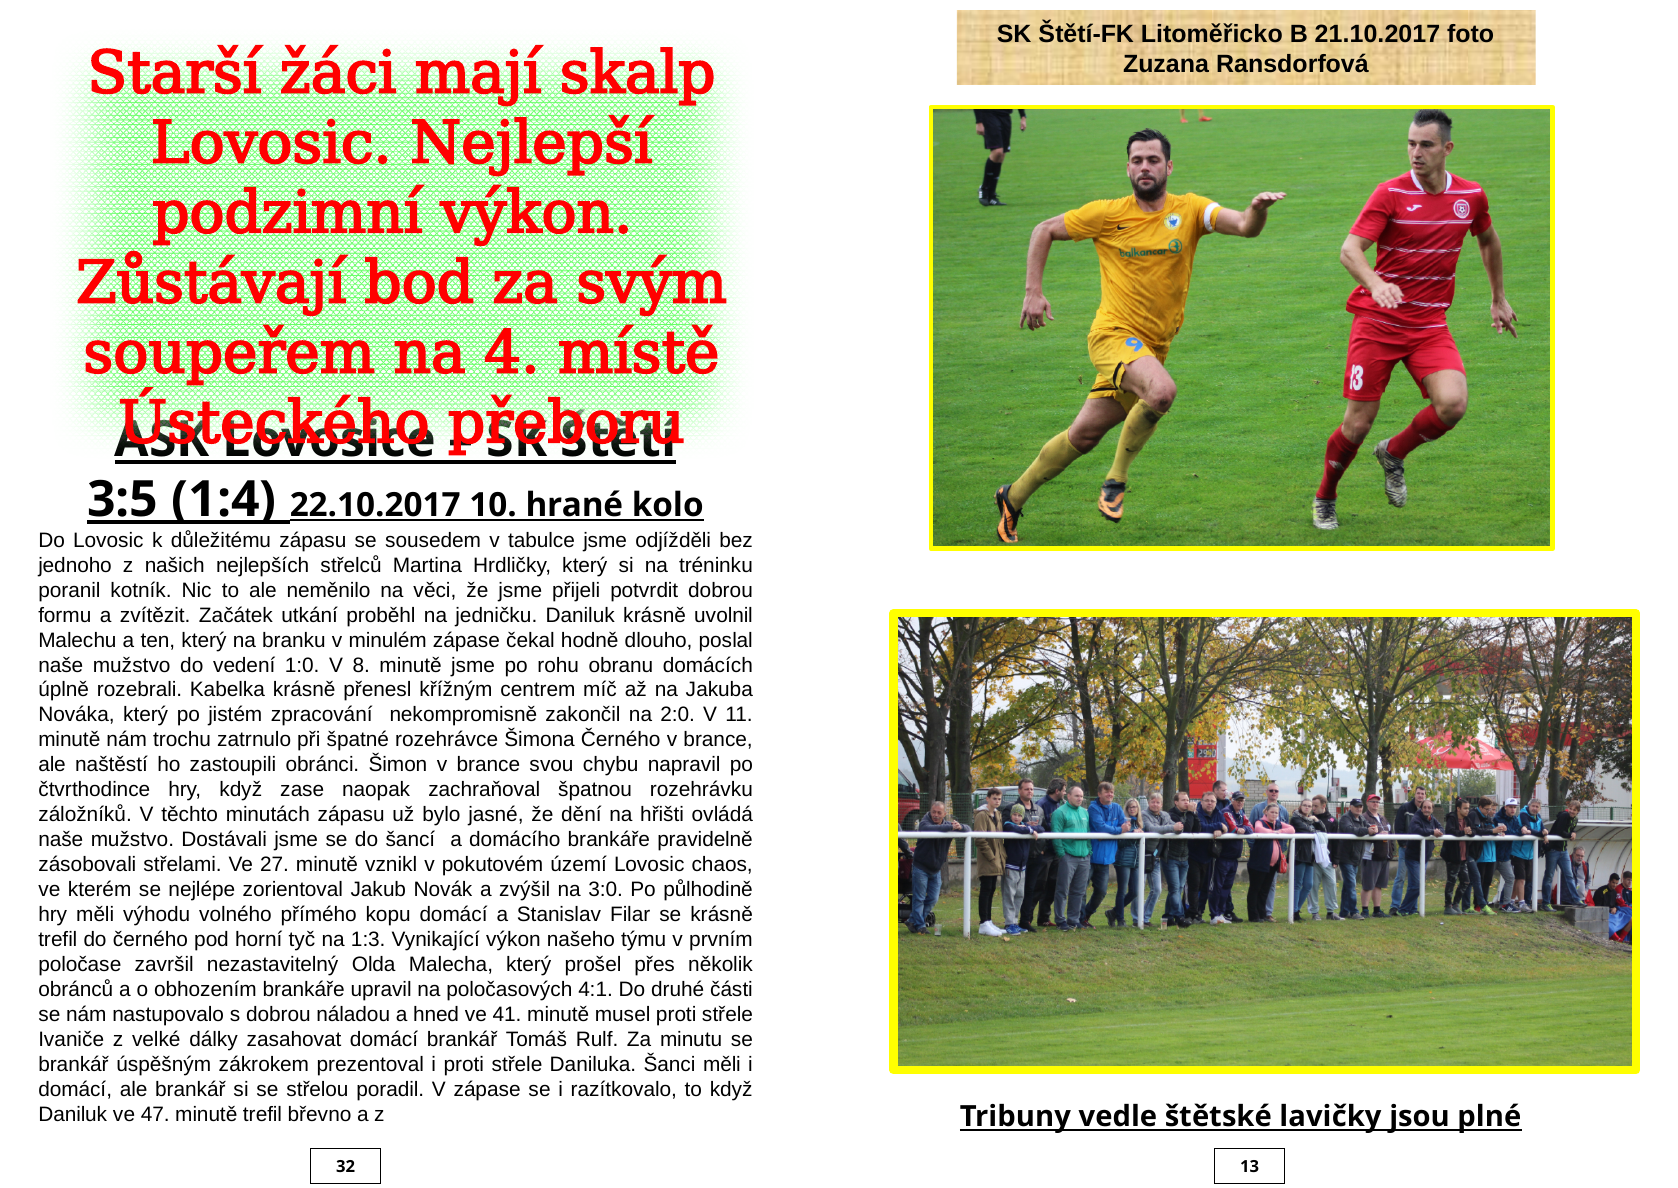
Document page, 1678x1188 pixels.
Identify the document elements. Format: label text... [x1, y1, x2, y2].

text_box SK Štětí-FK Litoměřicko B 21.10.2017 foto Zuzana Ransdorfová [956, 10, 1536, 85]
picture [897, 617, 1632, 1067]
picture [932, 109, 1551, 547]
text_box Starší žáci mají skalp Lovosic. Nejlepší podzimní výkon. Zůstávají bod za svým soupeřem na 4. místě Ústeckého přeboru [124, 103, 682, 387]
table_cell [113, 92, 693, 398]
table_cell 11 [104, 83, 701, 398]
text_box 32 [310, 1148, 381, 1184]
text_box 13 [1214, 1148, 1285, 1184]
text_box ASK Lovosice – SK Štětí 3:5 (1:4) 22.10.2017 10. hrané kolo Do Lovosic k důležitému zápasu se sousedem v tabulce jsme odjížděli bez jednoho z našich nejlepších střelců Martina Hrdličky, který si na tréninku poranil kotník. Nic to ale neměnilo na věci, že jsme přijeli potvrdit dobrou formu a zvítězit. Začátek utkání proběhl na jedničku. Daniluk krásně uvolnil Malechu a ten, který na branku v minulém zápase čekal hodně dlouho, poslal naše mužstvo do vedení 1:0. V 8. minutě jsme po rohu obranu domácích úplně rozebrali. Kabelka krásně přenesl křížným centrem míč až na Jakuba Nováka, který po jistém zpracování nekompromisně zakončil na 2:0. V 11. minutě nám trochu zatrnulo při špatné rozehrávce Šimona Černého v brance, ale naštěstí ho zastoupili obránci. Šimon v brance svou chybu napravil po čtvrthodince hry, když zase naopak zachraňoval špatnou rozehrávku záložníků. V těchto minutách zápasu už bylo jasné, že dění na hřišti ovládá naše mužstvo. Dostávali jsme se do šancí a domácího brankáře pravidelně zásobovali střelami. Ve 27. minutě vznikl v pokutovém území Lovosic chaos, ve kterém se nejlépe zorientoval Jakub Novák a zvýšil na 3:0. Po půlhodině hry měli výhodu volného přímého kopu domácí a Stanislav Filar se krásně trefil do černého pod horní tyč na 1:3. Vynikající výkon našeho týmu v prvním poločase završil nezastavitelný Olda Malecha, který prošel přes několik obránců a o obhozením brankáře upravil na poločasových 4:1. Do druhé části se nám nastupovalo s dobrou náladou a hned ve 41. minutě musel proti střele Ivaniče z velké dálky zasahovat domácí brankář Tomáš Rulf. Za minutu se brankář úspěšným zákrokem prezentoval i proti střele Daniluka. Šanci měli i domácí, ale brankář si se střelou poradil. V zápase se i razítkovalo, to když Daniluk ve 47. minutě trefil břevno a z [23, 398, 768, 1134]
text_box Tribuny vedle štětské lavičky jsou plné [945, 1089, 1607, 1140]
text_box Starší žáci mají skalp Lovosic. Nejlepší podzimní výkon. Zůstávají bod za svým soupeřem na 4. místě Ústeckého přeboru [101, 398, 705, 415]
